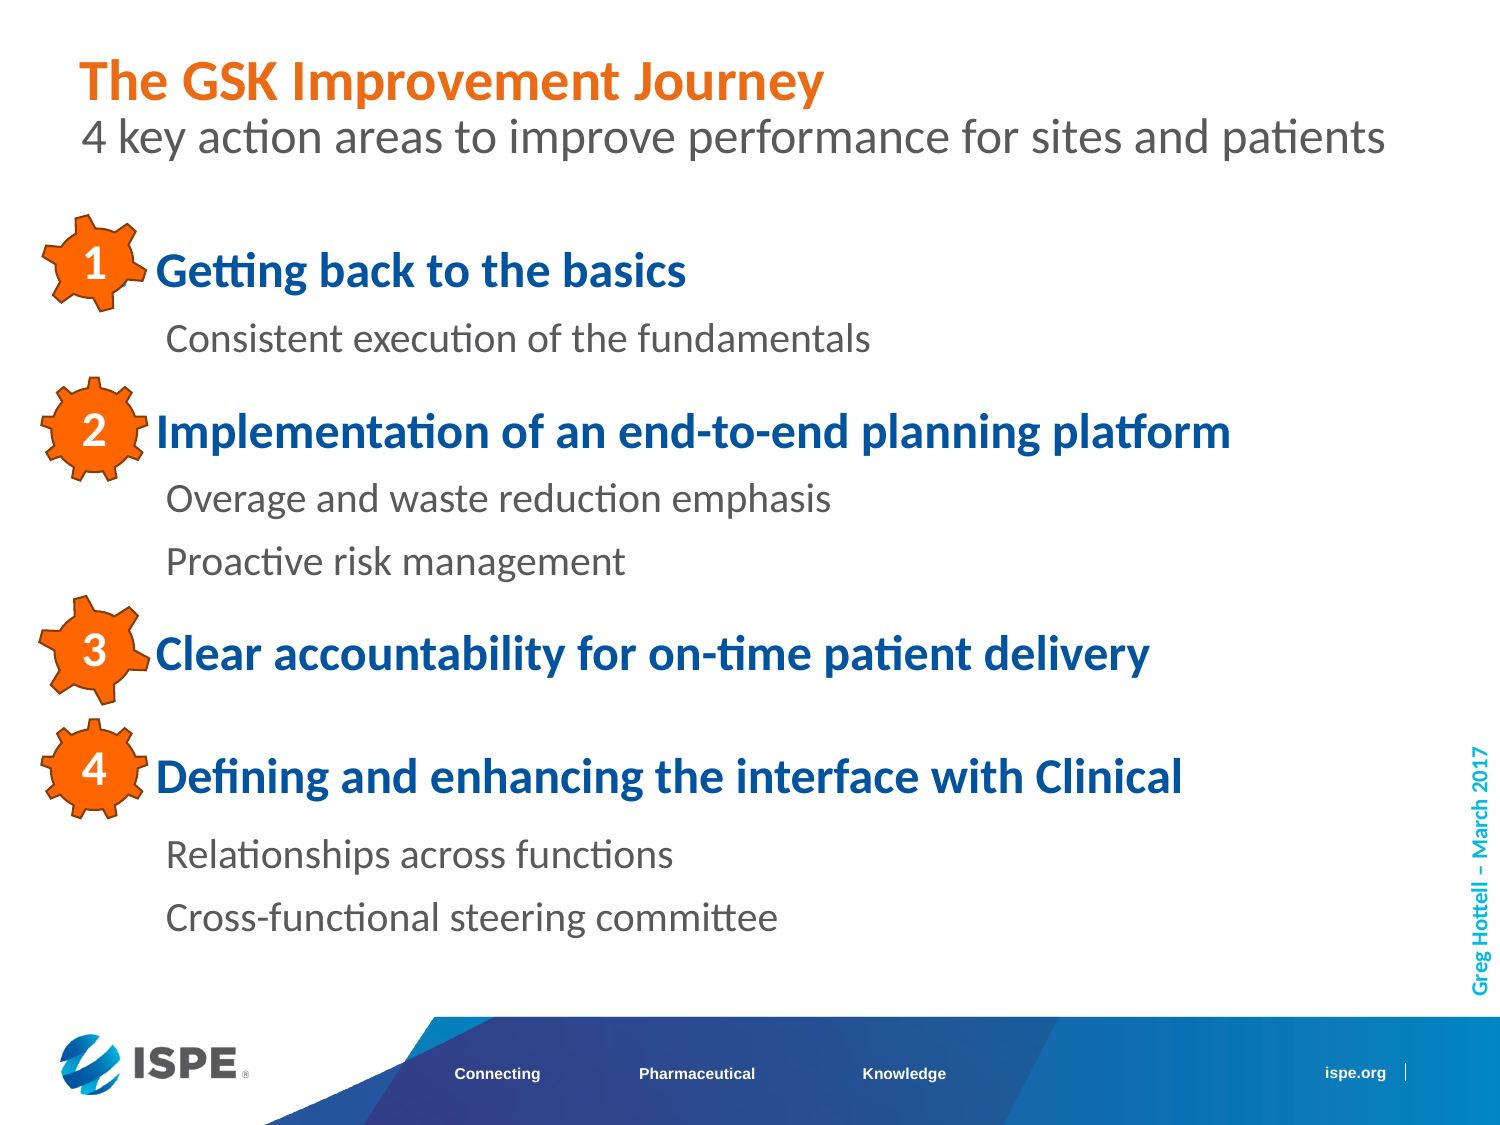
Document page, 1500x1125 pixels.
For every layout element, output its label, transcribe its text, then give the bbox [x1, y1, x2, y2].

text_box The GSK Improvement Journey [64, 49, 1282, 105]
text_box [40, 376, 148, 483]
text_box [40, 718, 148, 821]
text_box Greg Hottell – March 2017 [1457, 731, 1500, 1012]
list Getting back to the basics Consistent execution of the fundamentals Implementation of an end-to-end planning platform Overage and waste reduction emphasis Proactive risk management Clear accountability for on-time patient delivery Defining and enhancing the interface with Clinical Relationships across functions Cross-functional steering committee [90, 225, 1436, 982]
list 4 key action areas to improve performance for sites and patients [81, 103, 1412, 166]
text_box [37, 594, 152, 707]
picture [0, 0, 1500, 1125]
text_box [40, 213, 149, 313]
